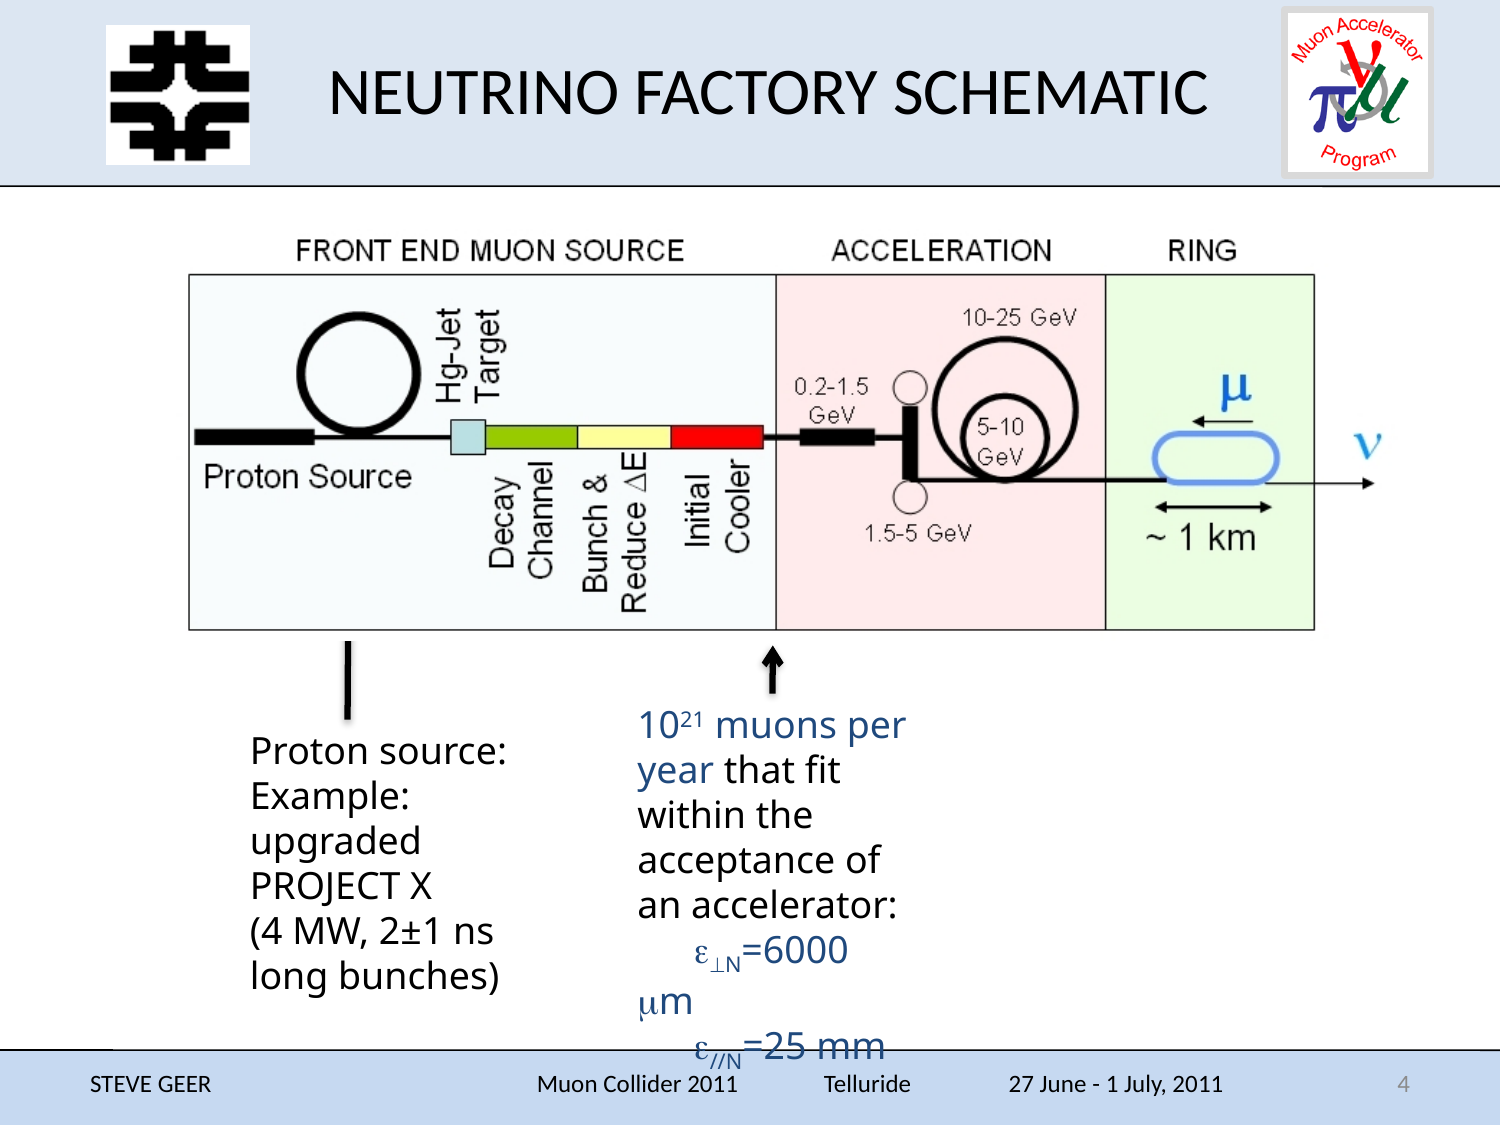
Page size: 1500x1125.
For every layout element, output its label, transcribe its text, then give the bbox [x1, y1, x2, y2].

text_box 1021 muons per year that fit within the acceptance of an accelerator: eN=6000 mm e//N=25 mm [622, 693, 923, 1081]
text_box Proton source: Example: upgraded PROJECT X (4 MW, 2±1 ns long bunches) [235, 719, 535, 1005]
slide_number 4 [1325, 1052, 1425, 1113]
title NEUTRINO FACTORY SCHEMATIC [249, 0, 1288, 176]
picture [1288, 13, 1428, 172]
footer Muon Collider 2011 Telluride 27 June - 1 July, 2011 [474, 1052, 1288, 1113]
slide_number STEVE GEER [75, 1052, 425, 1113]
picture [153, 212, 1406, 642]
